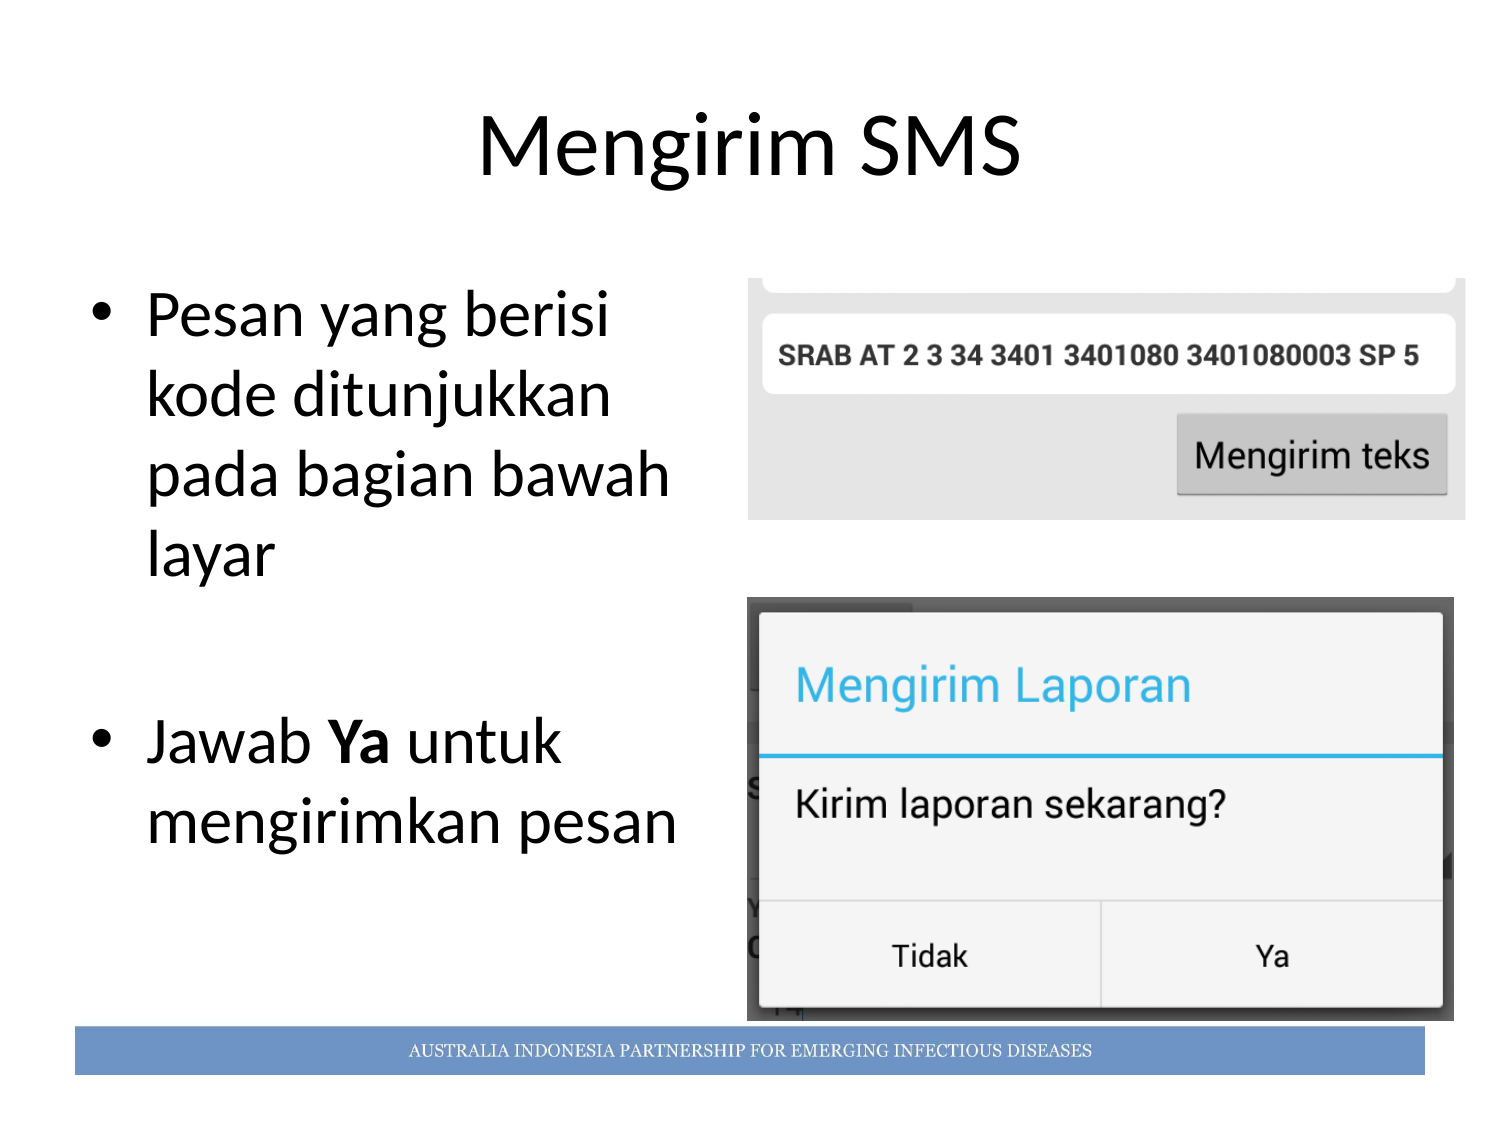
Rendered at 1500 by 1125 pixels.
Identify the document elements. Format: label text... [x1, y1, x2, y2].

picture [747, 278, 1466, 521]
picture [75, 597, 1454, 1075]
list Pesan yang berisi kode ditunjukkan pada bagian bawah layar Jawab Ya untuk mengirimkan pesan [75, 262, 750, 1005]
title Mengirim SMS [75, 45, 1425, 233]
